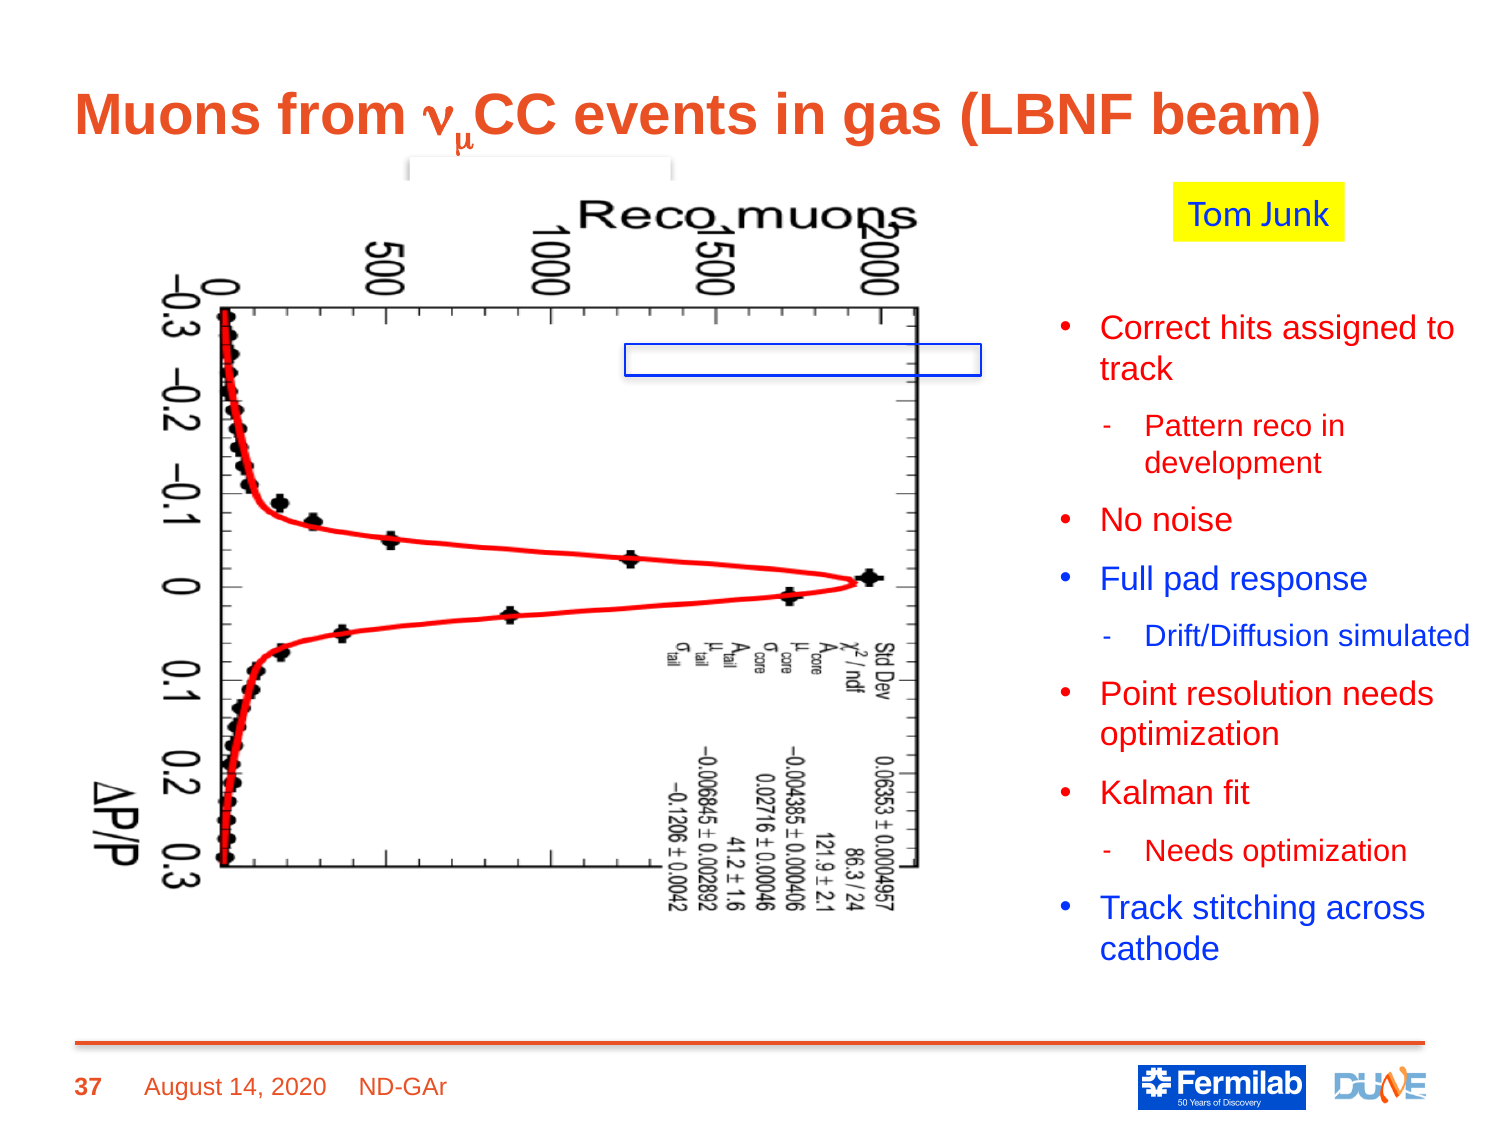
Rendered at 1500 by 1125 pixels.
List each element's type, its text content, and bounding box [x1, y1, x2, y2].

slide_number 37 [74, 1074, 144, 1101]
text_box [898, 343, 982, 376]
footer ND-GAr [358, 1074, 1072, 1101]
text_box Correct hits assigned to track Pattern reco in development No noise Full pad response Drift/Diffusion simulated Point resolution needs optimization Kalman fit Needs optimization Track stitching across cathode [1059, 298, 1477, 989]
text_box Tom Junk [1173, 181, 1345, 242]
picture [1138, 1065, 1306, 1110]
picture [1333, 1064, 1427, 1104]
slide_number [144, 1074, 334, 1101]
title Muons from nmCC events in gas (LBNF beam) [74, 75, 1425, 183]
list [150, 83, 894, 1021]
